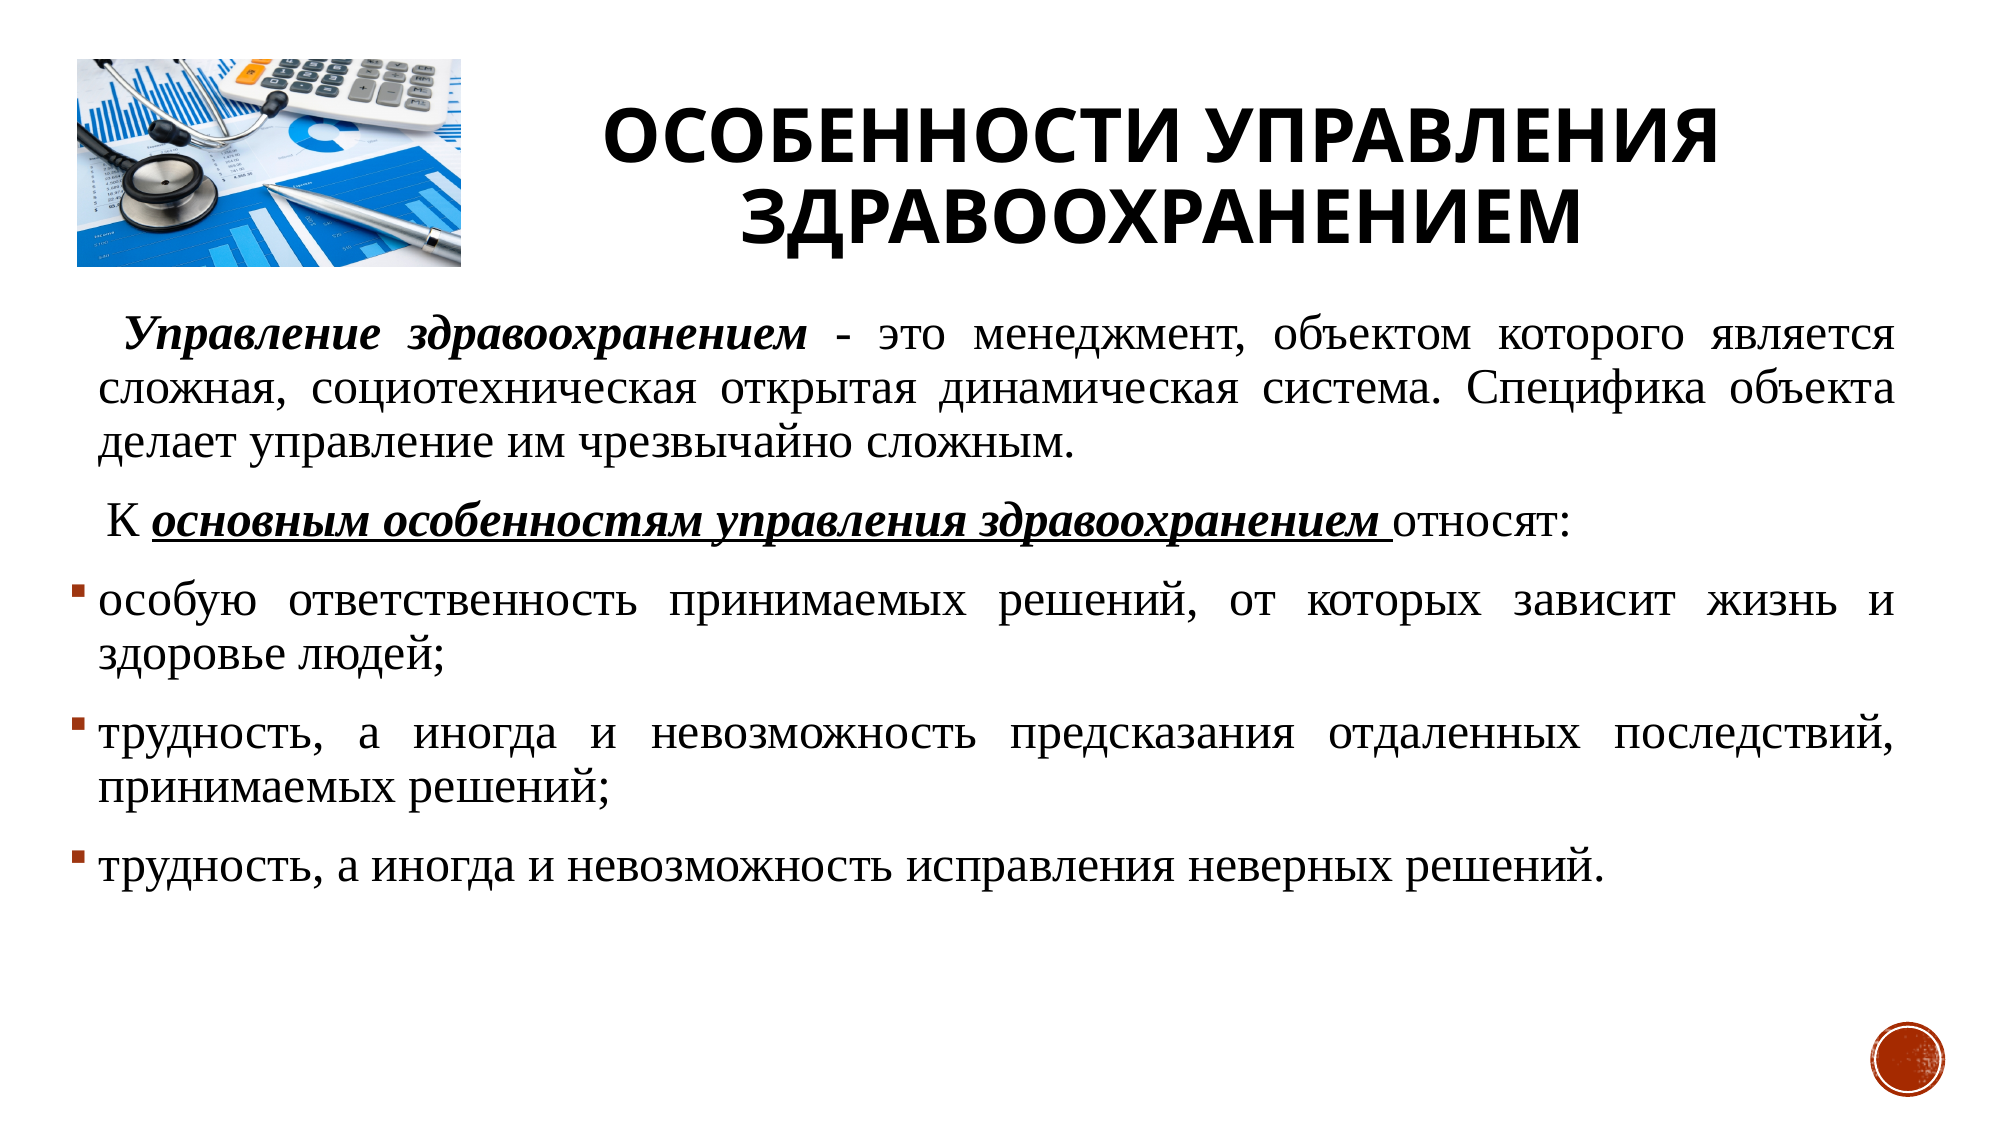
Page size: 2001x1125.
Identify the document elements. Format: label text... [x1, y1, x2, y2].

picture [77, 59, 461, 267]
title особенности управления здравоохранением [499, 85, 1826, 273]
list Управление здравоохранением - это менеджмент, объектом которого является сложная, социотехническая открытая динамическая система. Специфика объекта делает управление им чрезвычайно сложным. К основным особенностям управления здравоохранением относят: особую ответственность принимаемых решений, от которых зависит жизнь и здоровье людей; трудность, а иногда и невозможность предсказания отдаленных последствий, принимаемых решений; трудность, а иногда и невозможность исправления неверных решений. [53, 298, 1912, 1025]
